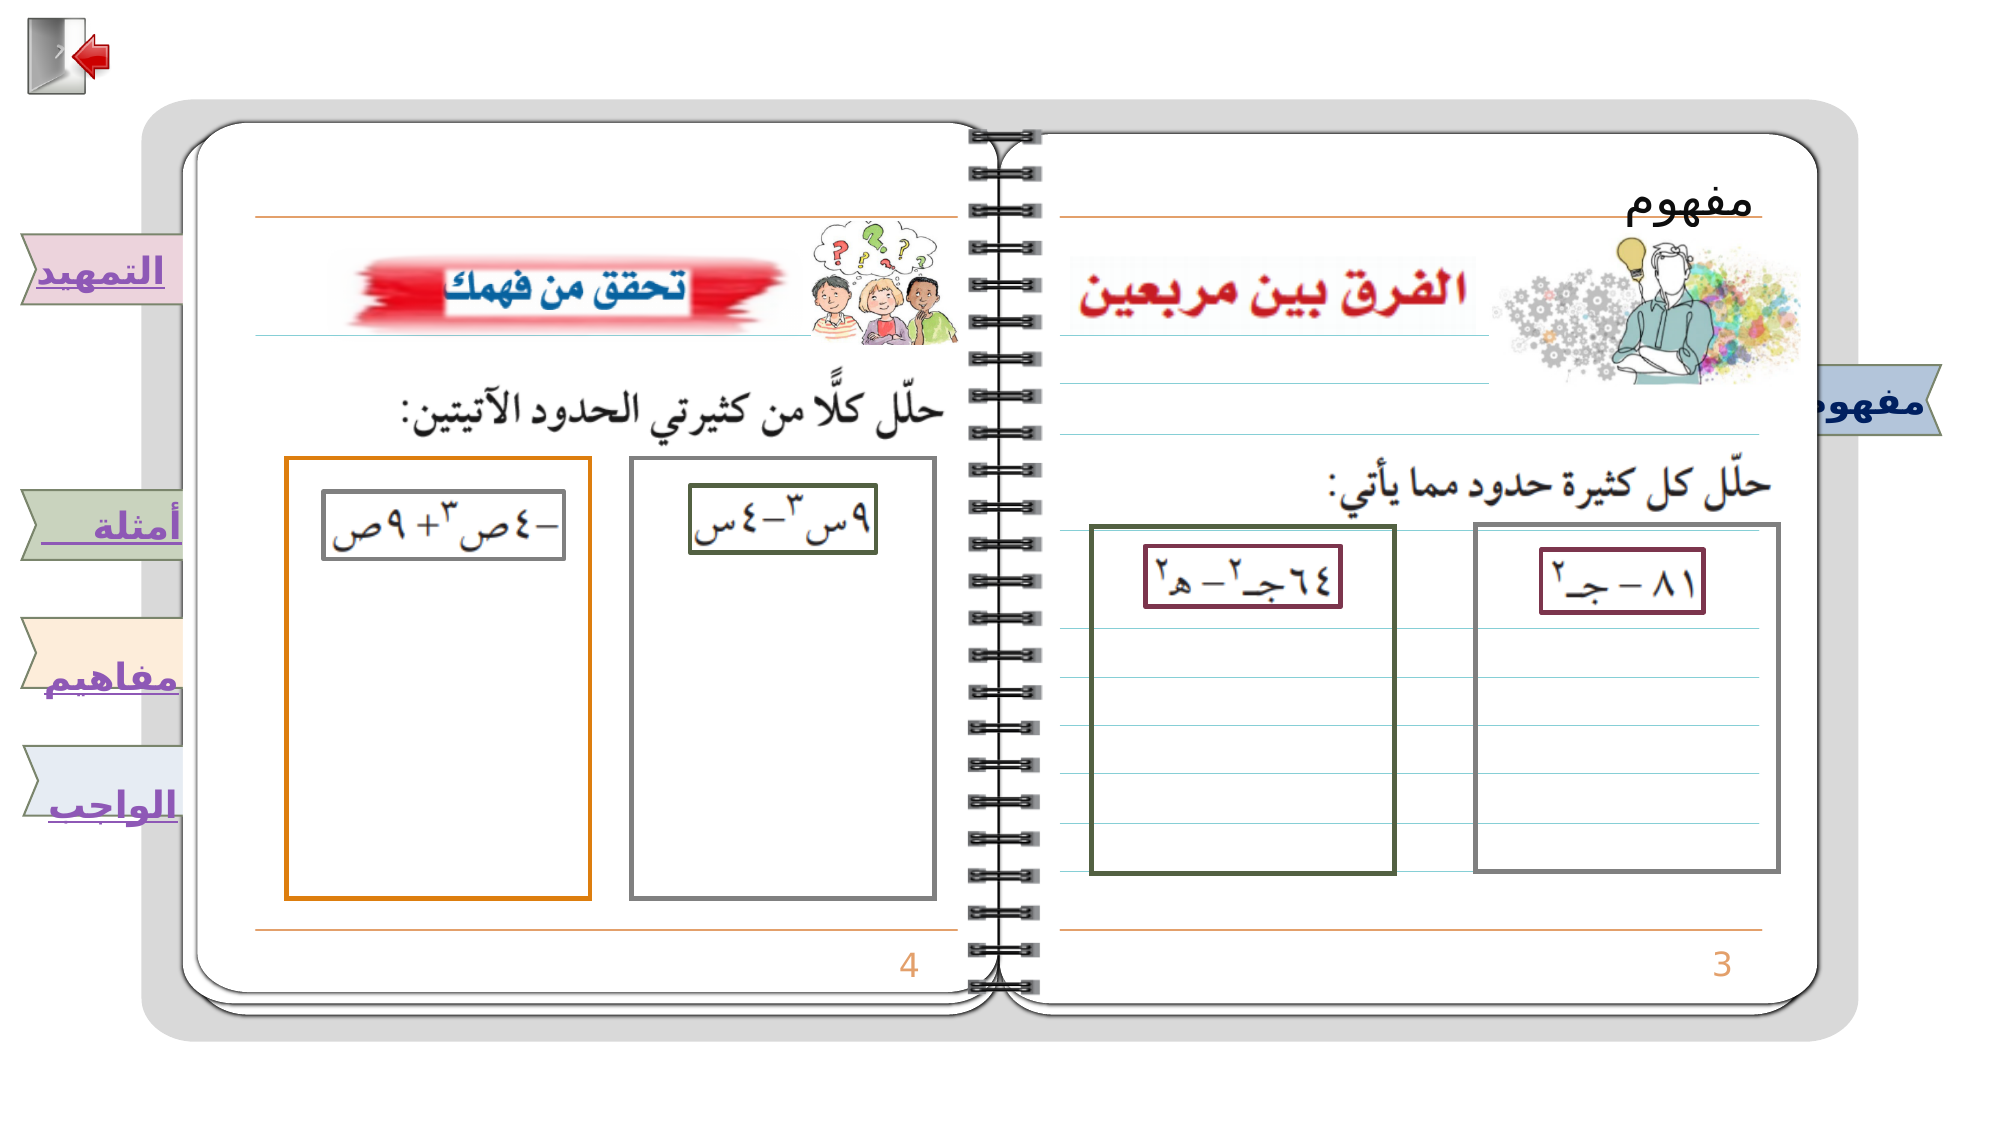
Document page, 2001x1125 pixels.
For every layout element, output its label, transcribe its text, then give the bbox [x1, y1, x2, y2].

text_box [141, 437, 1859, 1042]
text_box أمثلة [20, 489, 176, 561]
text_box [141, 99, 1859, 364]
picture [176, 116, 1824, 1022]
text_box الواجب [22, 744, 176, 817]
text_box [1091, 526, 1395, 874]
text_box التمهيد [20, 233, 176, 306]
text_box مفاهيم [20, 616, 176, 689]
picture [23, 11, 112, 100]
text_box مفهوم [1824, 364, 1943, 437]
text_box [1489, 163, 1801, 387]
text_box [631, 458, 935, 899]
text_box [326, 221, 959, 345]
text_box [141, 306, 176, 489]
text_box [1475, 524, 1779, 872]
